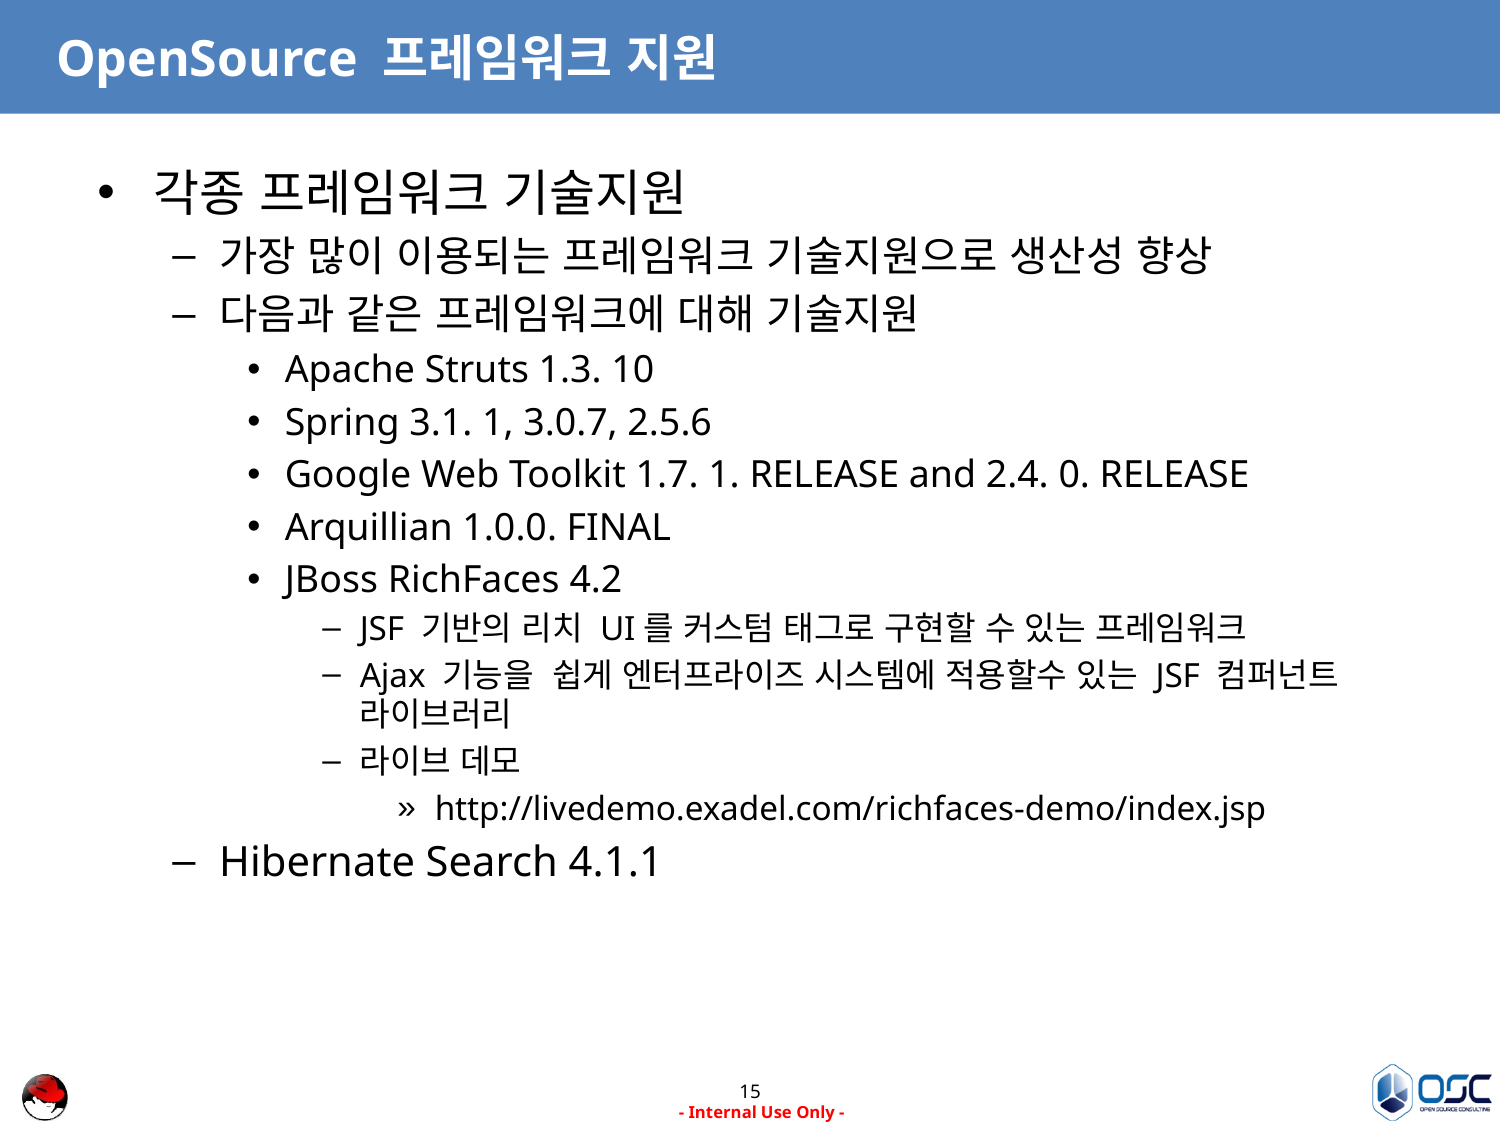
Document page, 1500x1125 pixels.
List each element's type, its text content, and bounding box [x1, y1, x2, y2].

picture [1371, 1063, 1492, 1121]
picture [21, 1073, 68, 1121]
title OpenSource 프레임워크 지원 [40, 0, 1449, 114]
text_box 각종 프레임워크 기술지원 가장 많이 이용되는 프레임워크 기술지원으로 생산성 향상 다음과 같은 프레임워크에 대해 기술지원 Apache Struts 1.3. 10 Spring 3.1. 1, 3.0.7, 2.5.6 Google Web Toolkit 1.7. 1. RELEASE and 2.4. 0. RELEASE Arquillian 1.0.0. FINAL JBoss RichFaces 4.2 JSF 기반의 리치 UI를 커스텀 태그로 구현할 수 있는 프레임워크 Ajax 기능을 쉽게 엔터프라이즈 시스템에 적용할수 있는 JSF 컴퍼넌트 라이브러리 라이브 데모 http://livedemo.exadel.com/richfaces-demo/index.jsp Hibernate Search 4.1.1 [82, 153, 1433, 922]
